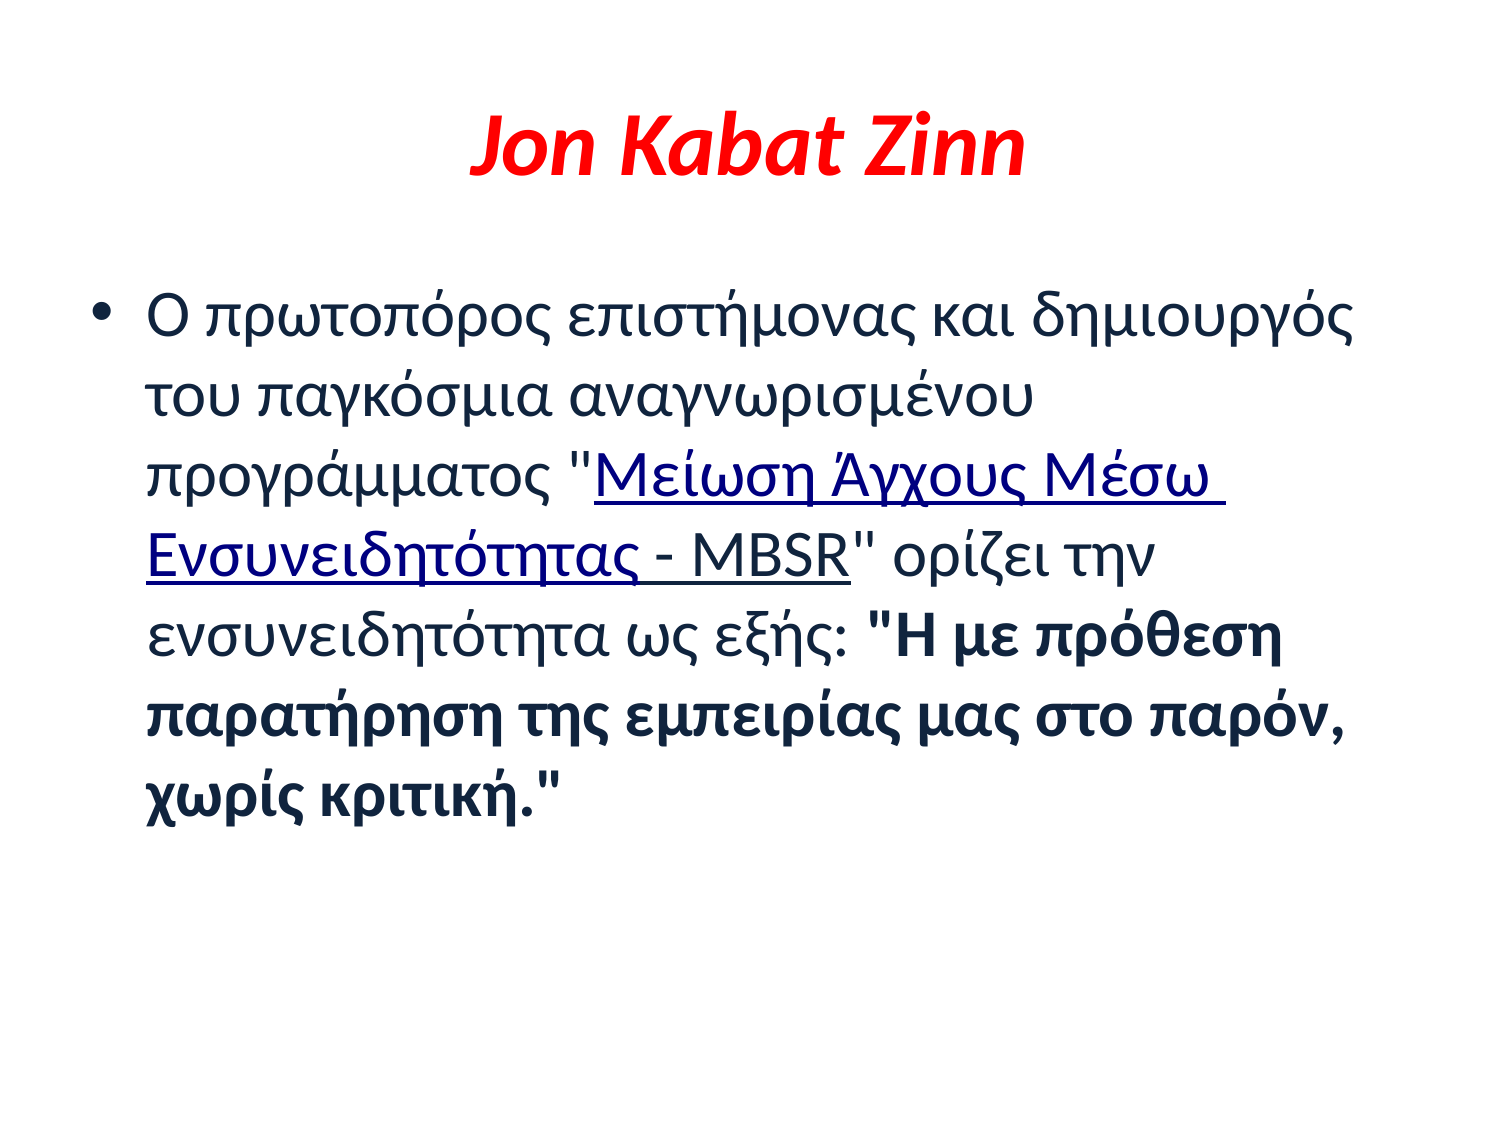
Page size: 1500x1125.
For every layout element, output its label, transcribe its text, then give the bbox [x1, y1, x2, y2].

list Ο πρωτοπόρος επιστήμονας και δημιουργός του παγκόσμια αναγνωρισμένου προγράμματος "Μείωση Άγχους Μέσω Ενσυνειδητότητας - MBSR" ορίζει την ενσυνειδητότητα ως εξής: "Η με πρόθεση παρατήρηση της εμπειρίας μας στο παρόν, χωρίς κριτική." [75, 262, 1425, 1005]
title Jon Kabat Zinn [75, 45, 1425, 233]
